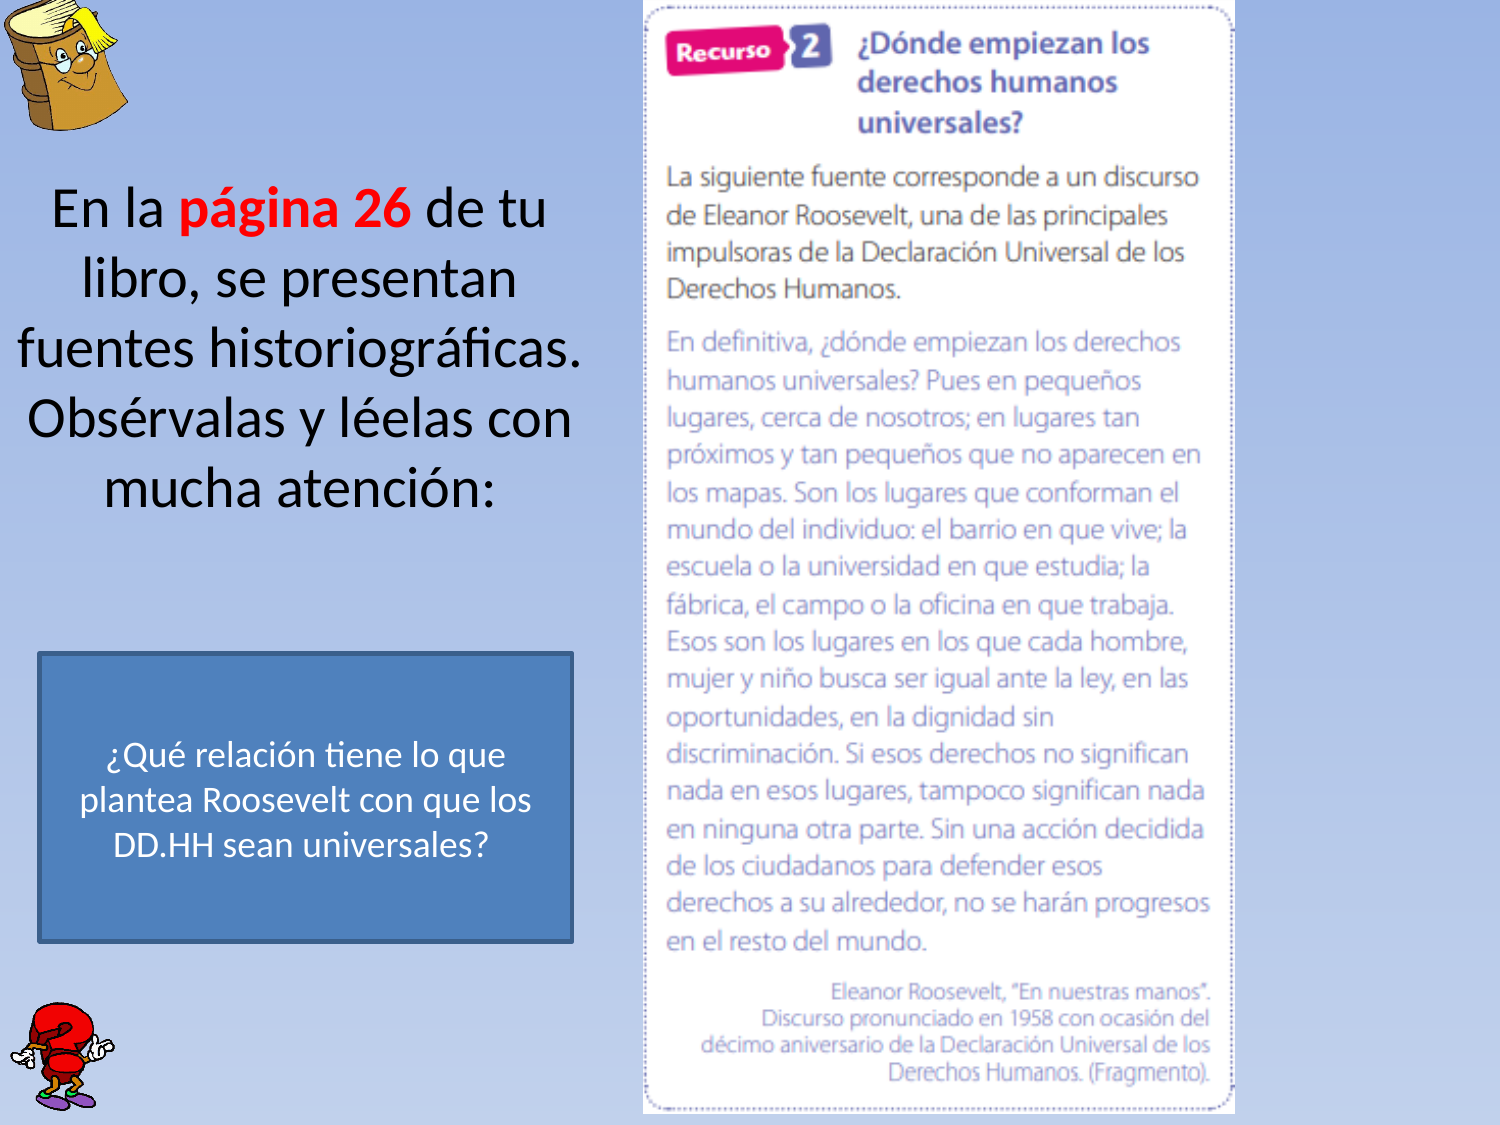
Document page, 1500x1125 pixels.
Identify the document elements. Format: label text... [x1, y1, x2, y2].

picture [0, 0, 132, 135]
picture [6, 955, 137, 1115]
title En la página 26 de tu libro, se presentan fuentes historiográficas. Obsérvalas y léelas con mucha atención: [0, 134, 601, 554]
text_box ¿Qué relación tiene lo que plantea Roosevelt con que los DD.HH sean universales? [37, 651, 574, 944]
picture [643, 0, 1235, 1115]
